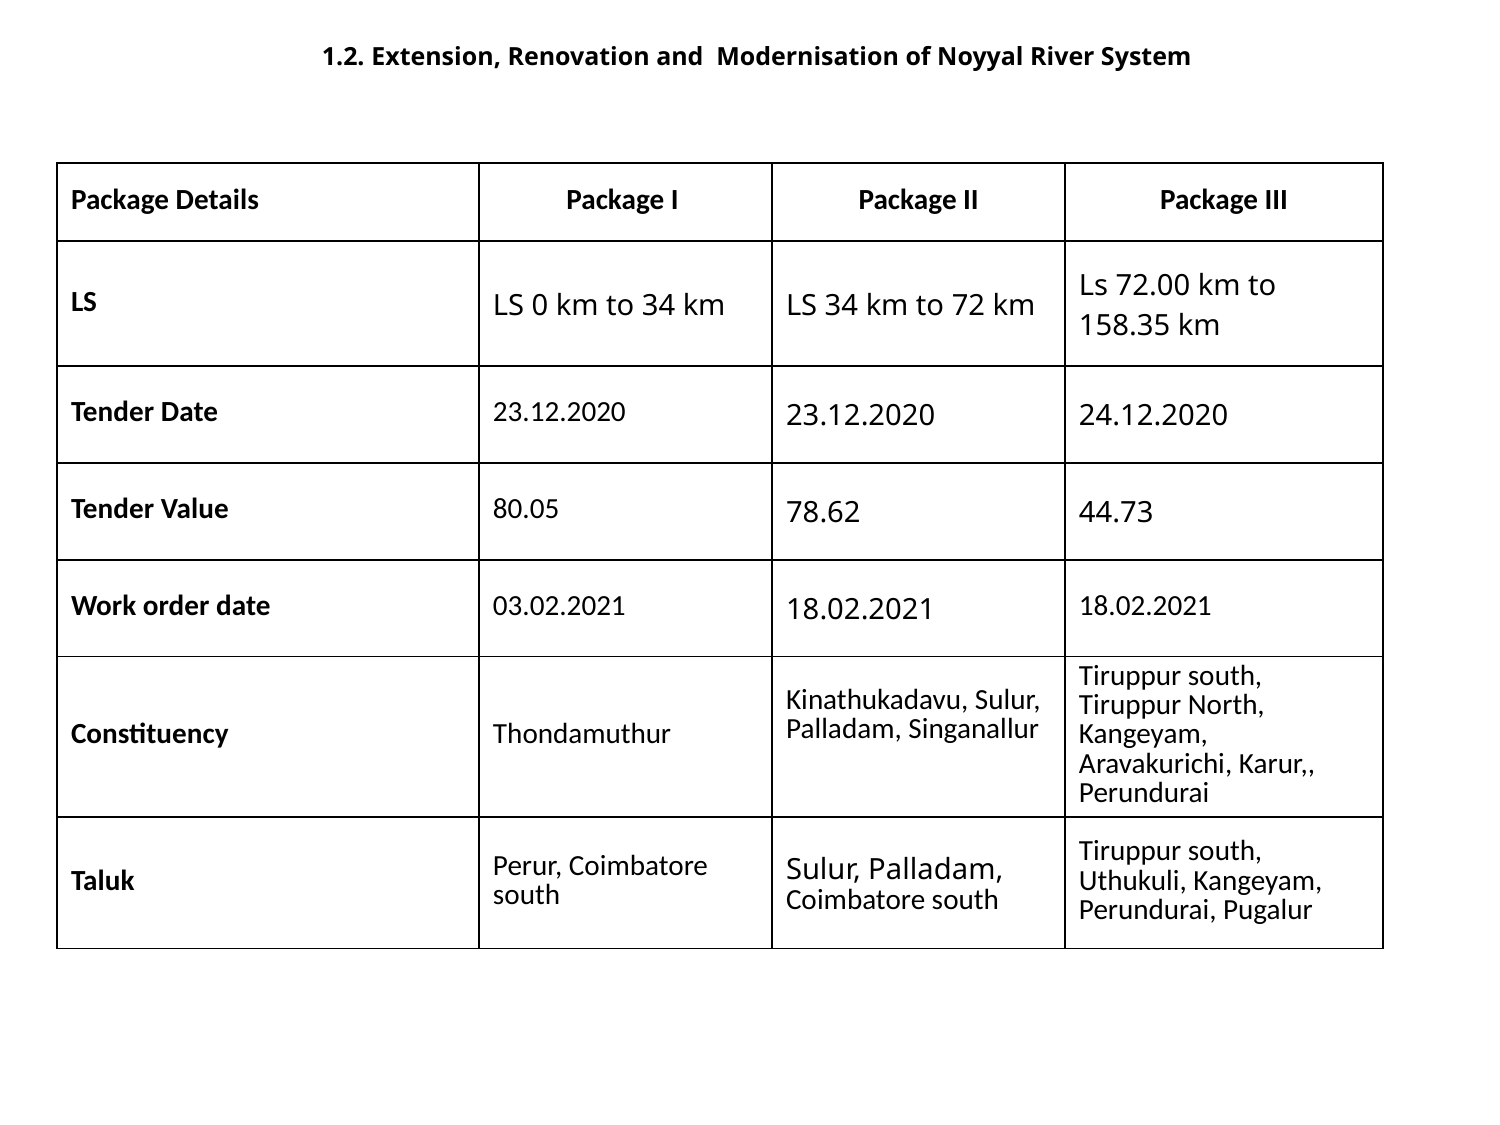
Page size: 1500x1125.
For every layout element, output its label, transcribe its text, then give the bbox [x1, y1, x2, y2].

table_cell Tiruppur south, Tiruppur North, Kangeyam, Aravakurichi, Karur,, Perundurai [1066, 657, 1382, 816]
table_header Package III [1066, 164, 1382, 240]
table_cell Tender Date [58, 367, 478, 462]
table_cell LS 34 km to 72 km [773, 242, 1064, 365]
table_header Package I [480, 164, 771, 240]
table_cell 23.12.2020 [480, 367, 771, 462]
table_cell Perur, Coimbatore south [480, 818, 771, 948]
table_cell Taluk [58, 818, 478, 948]
table_cell Constituency [58, 657, 478, 816]
table_cell 78.62 [773, 464, 1064, 559]
table_header Package II [773, 164, 1064, 240]
table_cell Ls 72.00 km to 158.35 km [1066, 242, 1382, 365]
table_cell 23.12.2020 [773, 367, 1064, 462]
table_cell Thondamuthur [480, 657, 771, 816]
table_header Package Details [58, 164, 478, 240]
table_cell 18.02.2021 [773, 561, 1064, 656]
table_cell LS 0 km to 34 km [480, 242, 771, 365]
table_cell 03.02.2021 [480, 561, 771, 656]
table_cell 80.05 [480, 464, 771, 559]
table_cell Tender Value [58, 464, 478, 559]
text_box 1.2. Extension, Renovation and Modernisation of Noyyal River System [44, 32, 1477, 78]
table_cell 24.12.2020 [1066, 367, 1382, 462]
table_cell Work order date [58, 561, 478, 656]
table_cell 44.73 [1066, 464, 1382, 559]
table_cell Sulur, Palladam, Coimbatore south [773, 818, 1064, 948]
table_cell LS [58, 242, 478, 365]
table_cell Kinathukadavu, Sulur, Palladam, Singanallur [773, 657, 1064, 816]
table_cell 18.02.2021 [1066, 561, 1382, 656]
table_cell Tiruppur south, Uthukuli, Kangeyam, Perundurai, Pugalur [1066, 818, 1382, 948]
